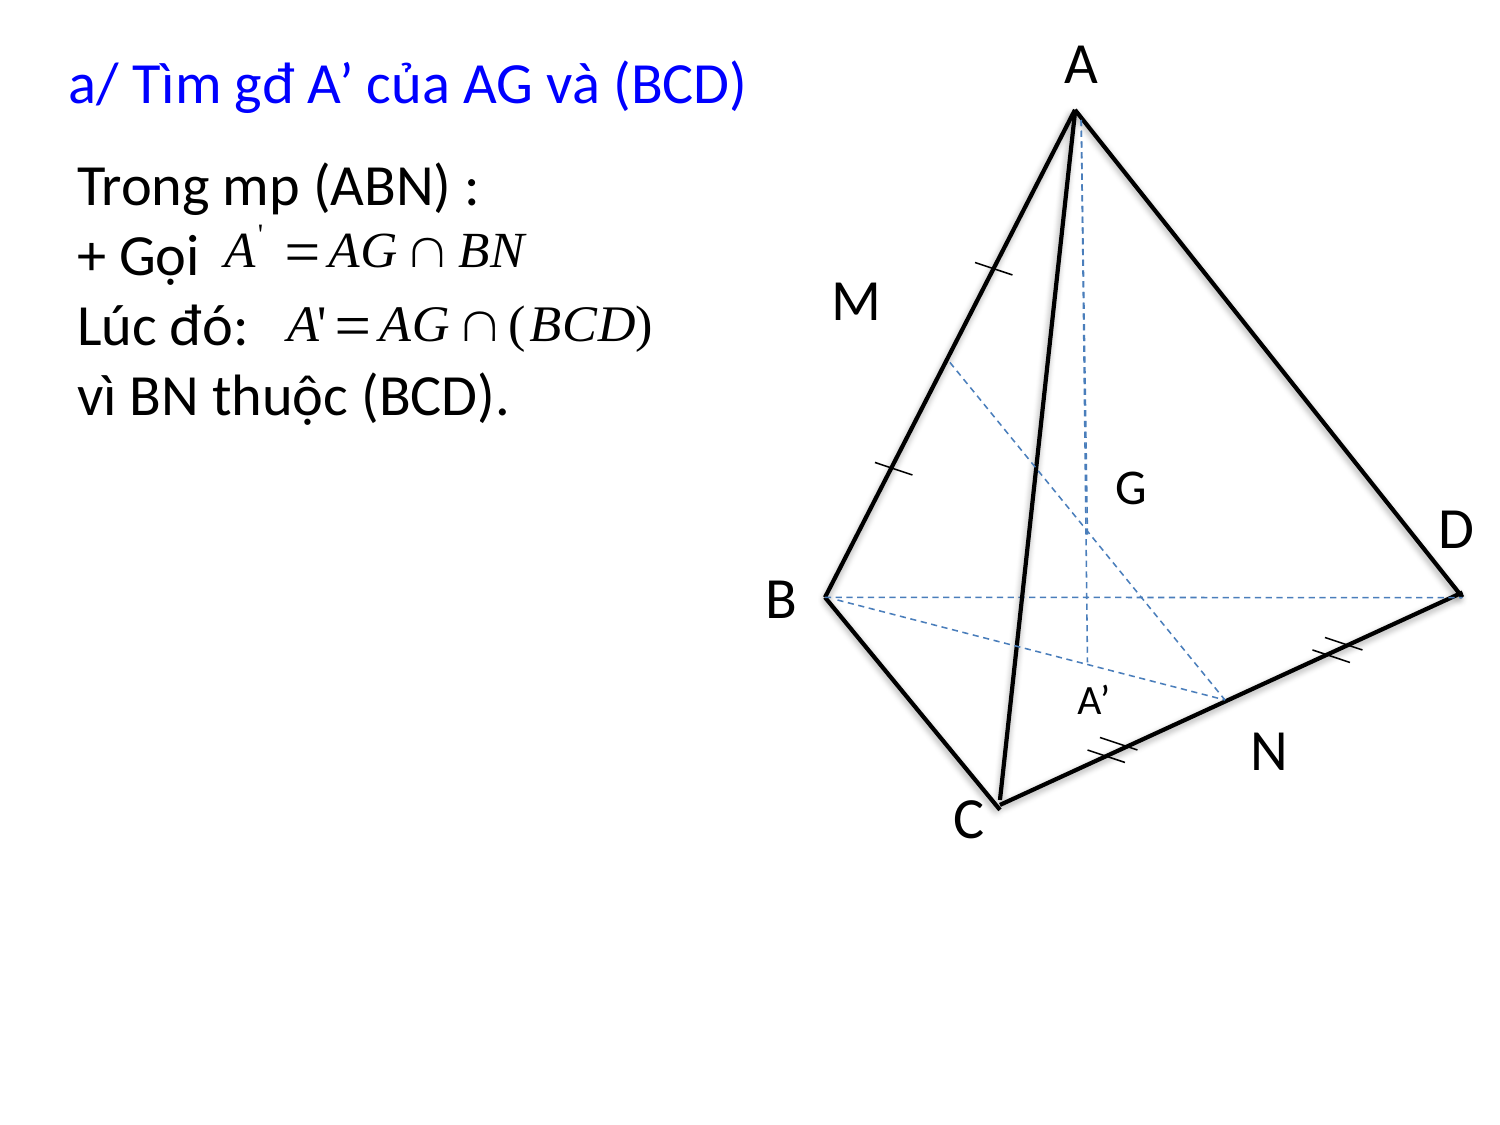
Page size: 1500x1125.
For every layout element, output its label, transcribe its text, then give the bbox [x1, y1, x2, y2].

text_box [1324, 637, 1363, 651]
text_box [274, 293, 663, 363]
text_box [805, 615, 994, 792]
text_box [974, 262, 1013, 276]
text_box Trong mp (ABN) : + Gọi Lúc đó: vì BN thuộc (BCD). [62, 139, 813, 435]
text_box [1099, 737, 1138, 751]
text_box A [1010, 1, 1152, 122]
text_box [693, 418, 913, 494]
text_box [918, 404, 1257, 670]
text_box D [1385, 557, 1500, 587]
text_box B [710, 533, 852, 657]
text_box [1312, 649, 1351, 663]
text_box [212, 212, 538, 281]
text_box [1024, 159, 1500, 548]
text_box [1260, 418, 1382, 494]
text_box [874, 462, 913, 476]
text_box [812, 387, 1356, 395]
text_box a/ Tìm gđ A’ của AG và (BCD) [53, 37, 763, 123]
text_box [999, 598, 1463, 806]
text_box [875, 325, 1294, 333]
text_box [1260, 592, 1463, 597]
text_box C [898, 800, 1039, 877]
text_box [1087, 749, 1126, 763]
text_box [705, 228, 1019, 417]
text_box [837, 599, 1226, 701]
